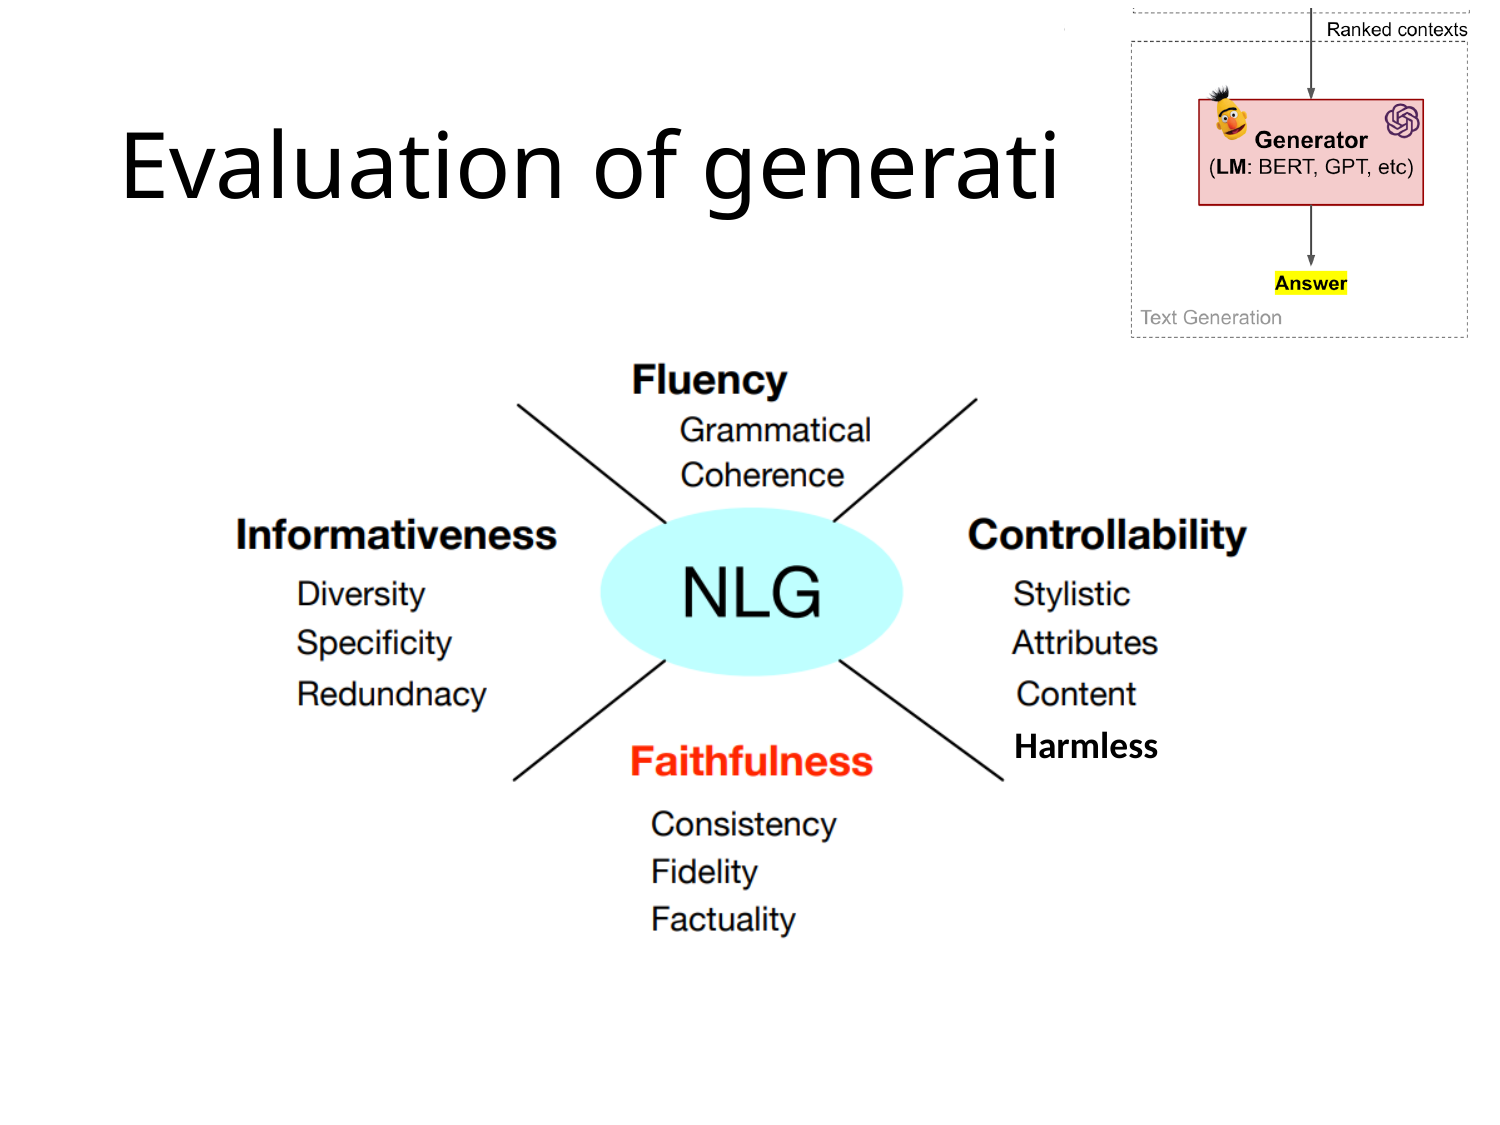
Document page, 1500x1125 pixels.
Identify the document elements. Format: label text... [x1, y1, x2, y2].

title Evaluation of generation [103, 59, 1064, 278]
picture [179, 8, 1500, 977]
